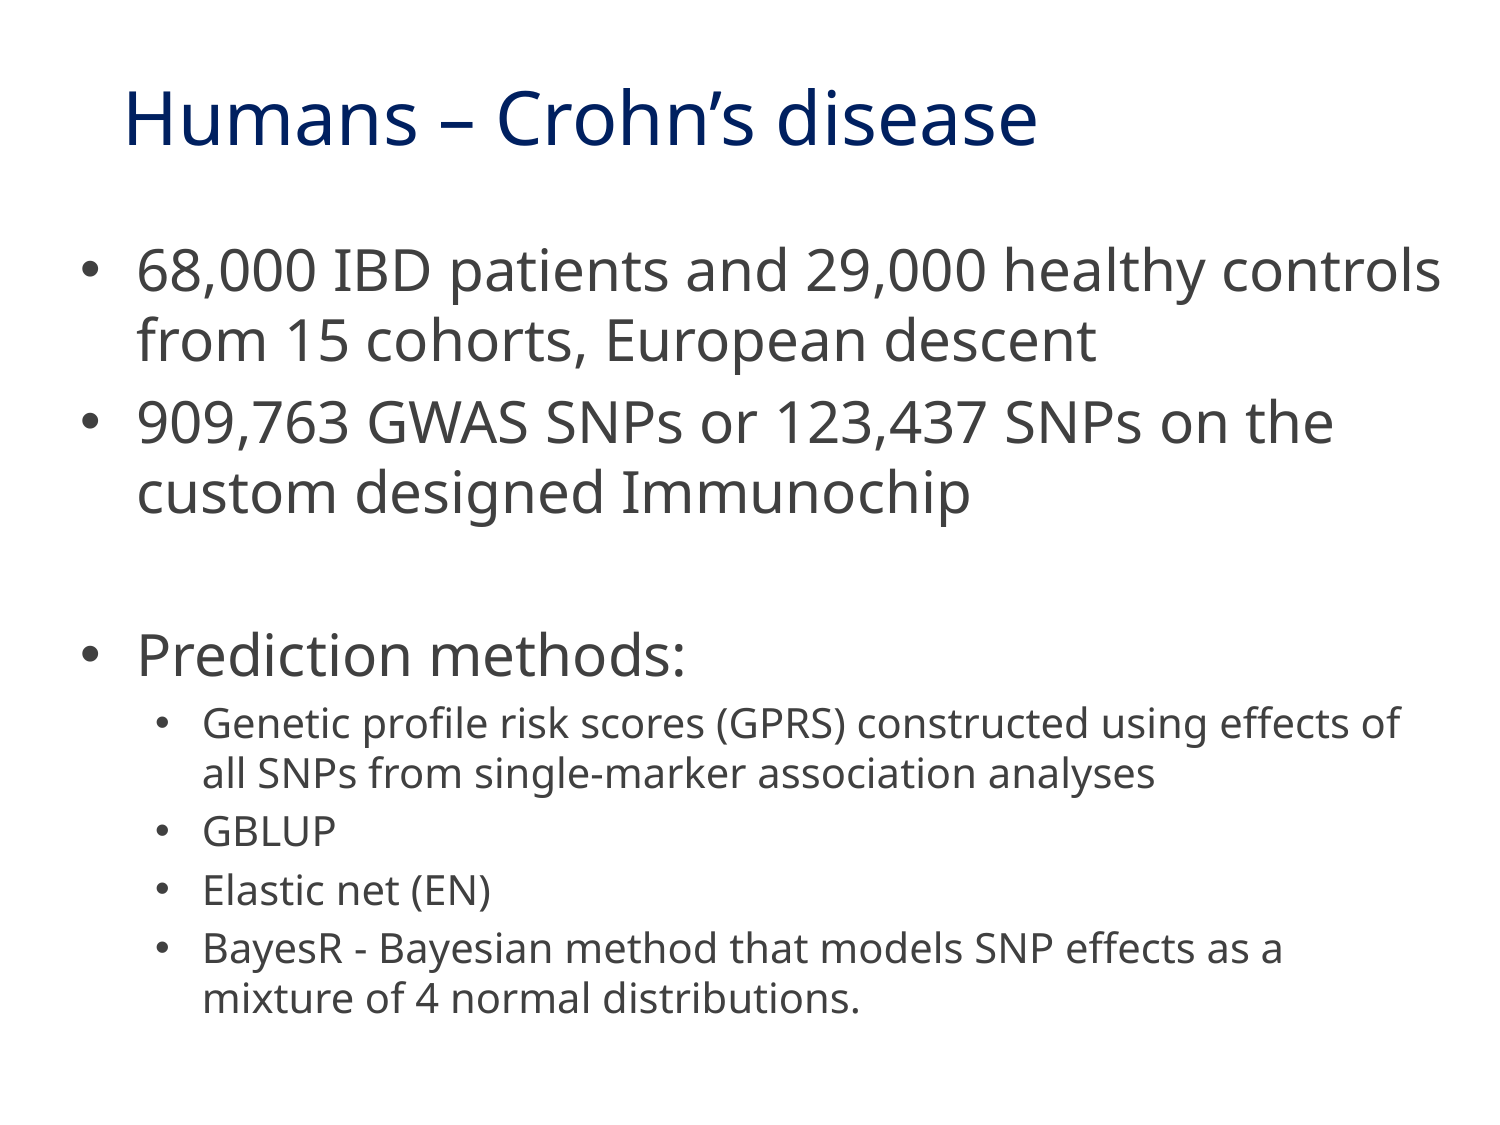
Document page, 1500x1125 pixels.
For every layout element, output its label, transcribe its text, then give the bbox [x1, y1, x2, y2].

title Humans – Crohn’s disease [107, 49, 1480, 183]
list 68,000 IBD patients and 29,000 healthy controls from 15 cohorts, European descent 909,763 GWAS SNPs or 123,437 SNPs on the custom designed Immunochip Prediction methods: Genetic profile risk scores (GPRS) constructed using effects of all SNPs from single-marker association analyses GBLUP Elastic net (EN) BayesR - Bayesian method that models SNP effects as a mixture of 4 normal distributions. [64, 226, 1459, 971]
